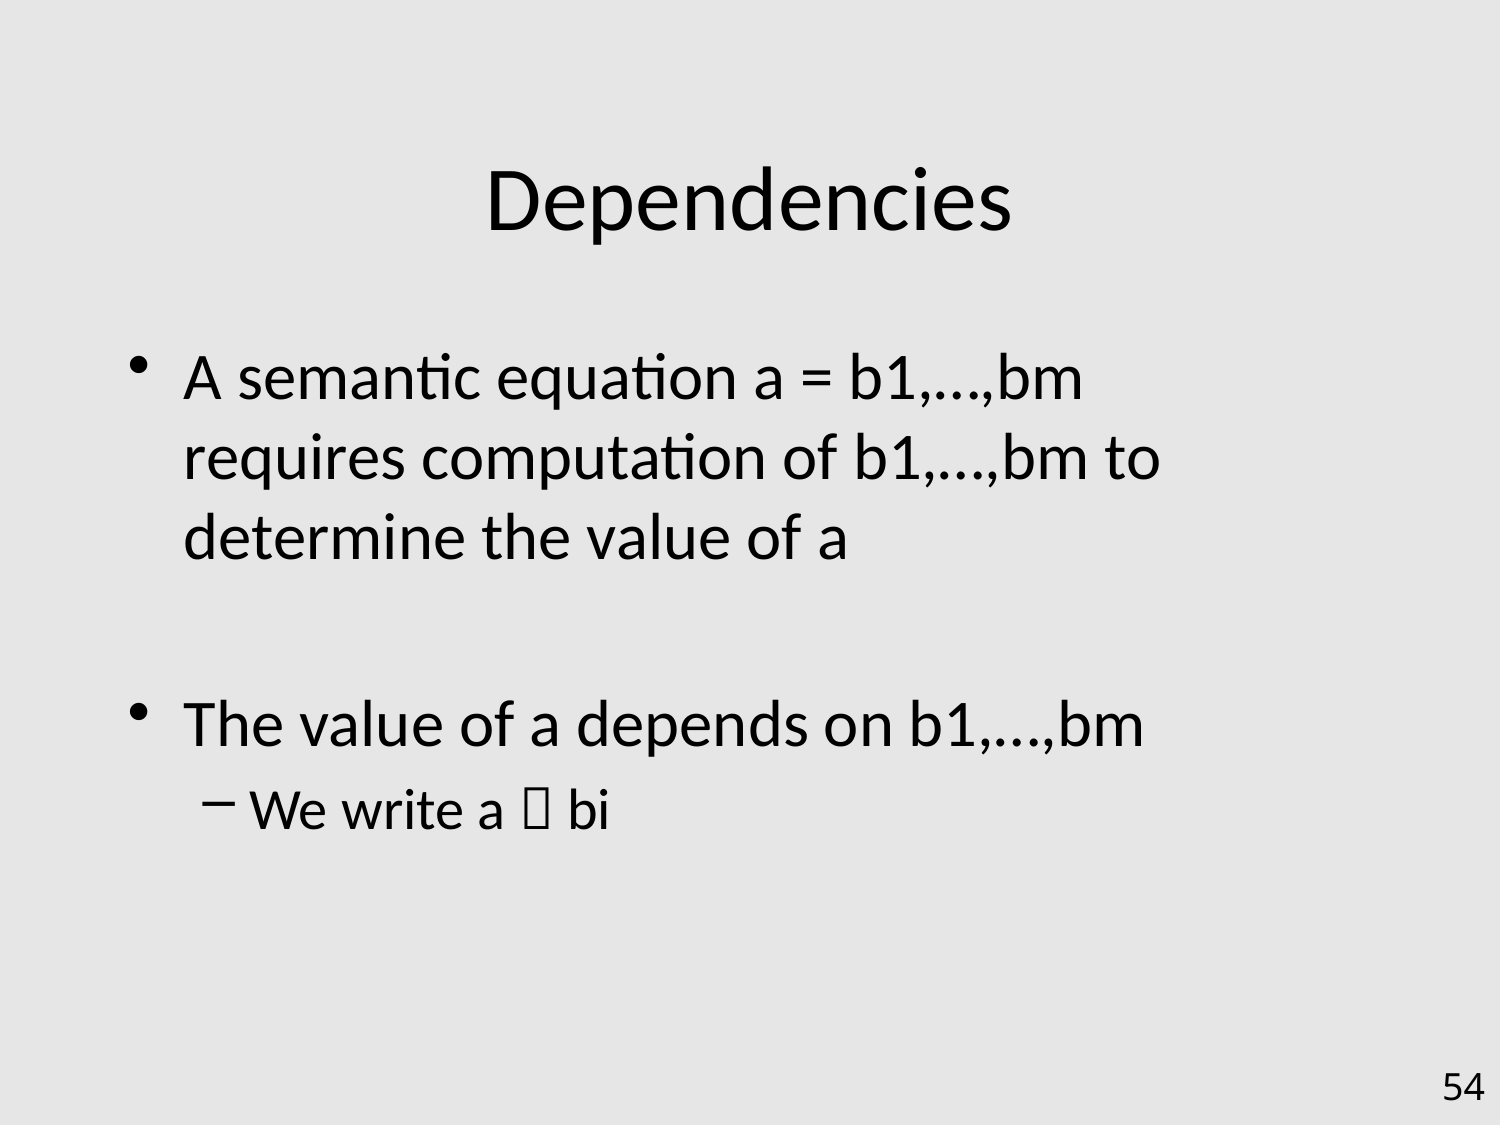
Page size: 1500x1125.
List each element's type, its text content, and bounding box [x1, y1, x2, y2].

list A semantic equation a = b1,…,bm requires computation of b1,…,bm to determine the value of a The value of a depends on b1,…,bm We write a  bi [112, 324, 1388, 1000]
slide_number 54 [1187, 1055, 1500, 1102]
title Dependencies [112, 99, 1388, 288]
